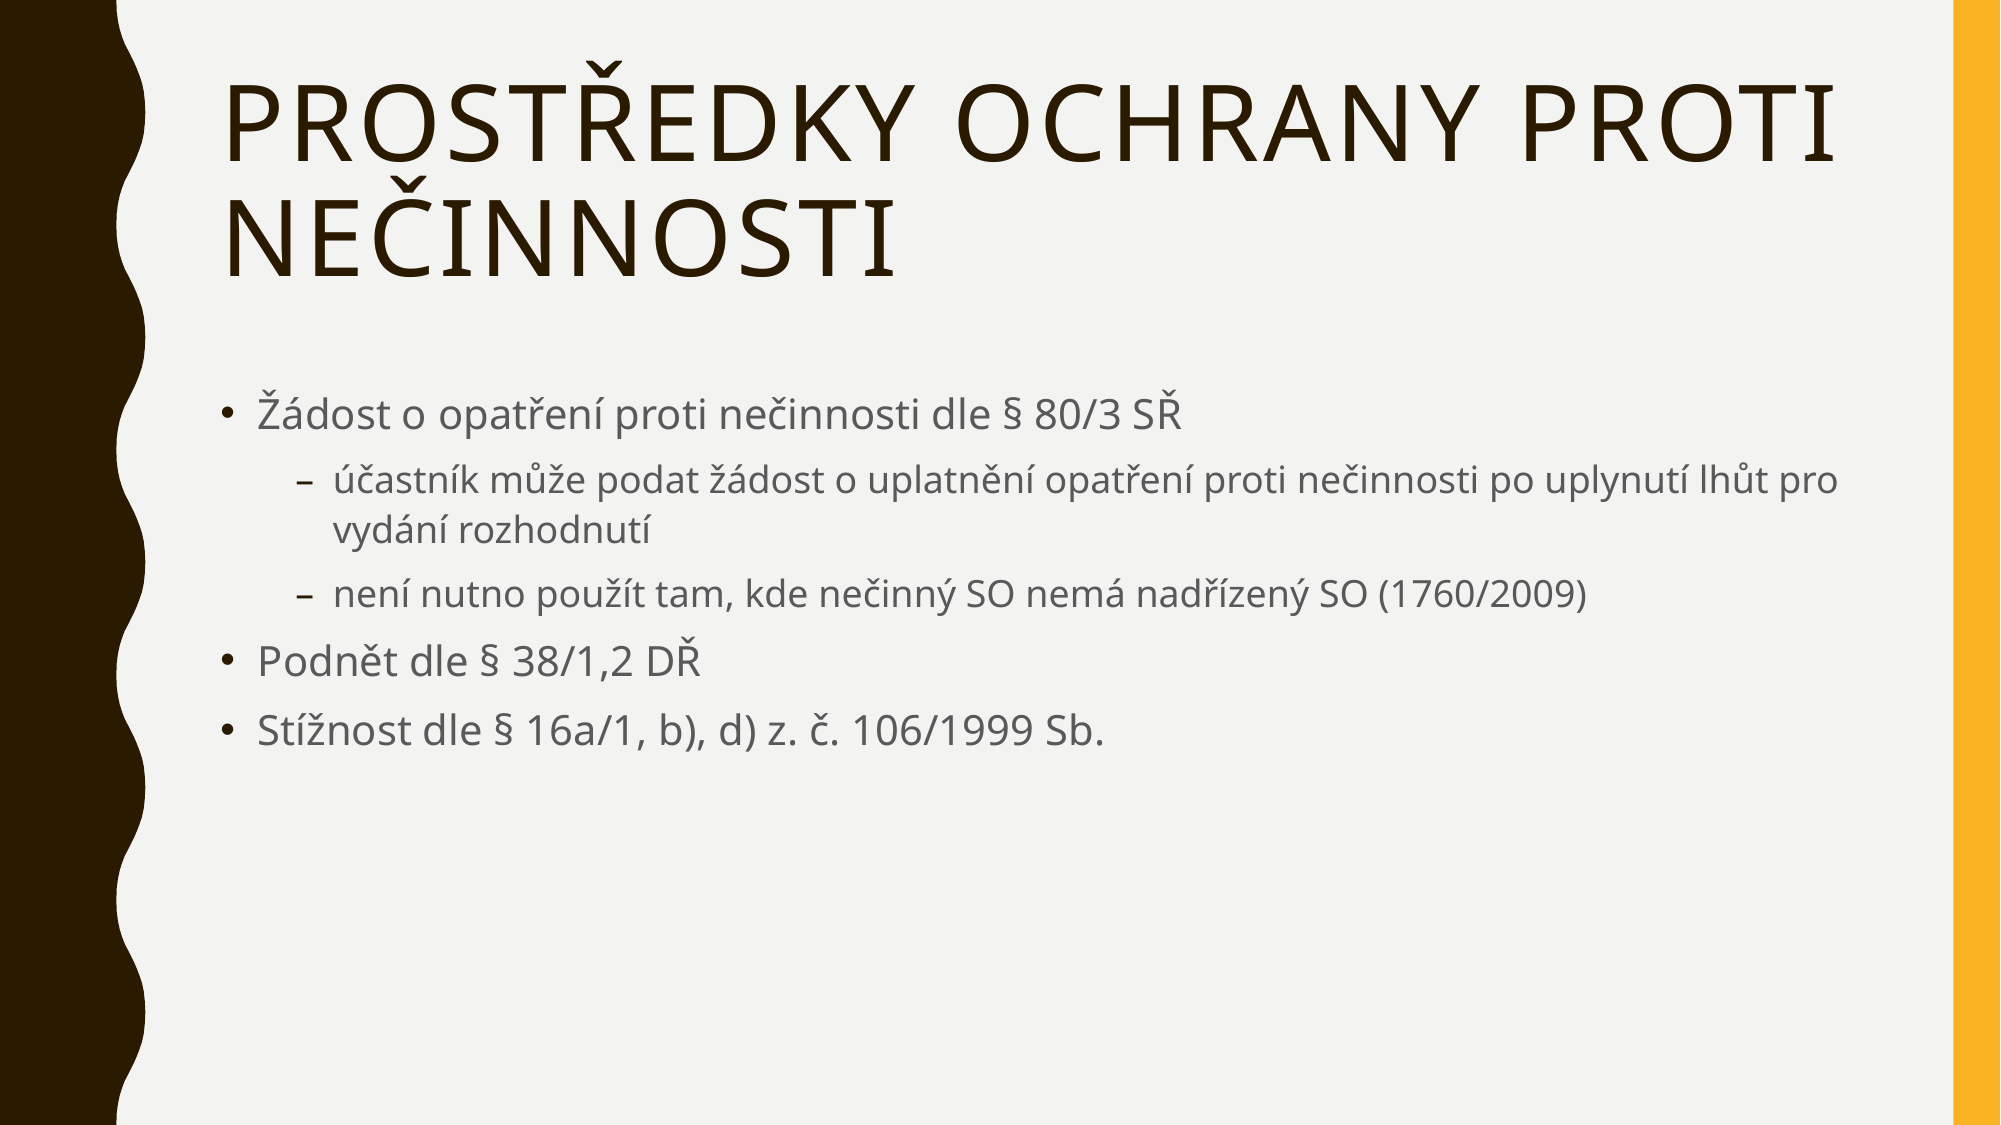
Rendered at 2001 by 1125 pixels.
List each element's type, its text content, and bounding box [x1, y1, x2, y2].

list Žádost o opatření proti nečinnosti dle § 80/3 SŘ účastník může podat žádost o uplatnění opatření proti nečinnosti po uplynutí lhůt pro vydání rozhodnutí není nutno použít tam, kde nečinný SO nemá nadřízený SO (1760/2009) Podnět dle § 38/1,2 DŘ Stížnost dle § 16a/1, b), d) z. č. 106/1999 Sb. [205, 375, 1875, 965]
title Prostředky ochrany proti nečinnosti [205, 62, 1875, 308]
